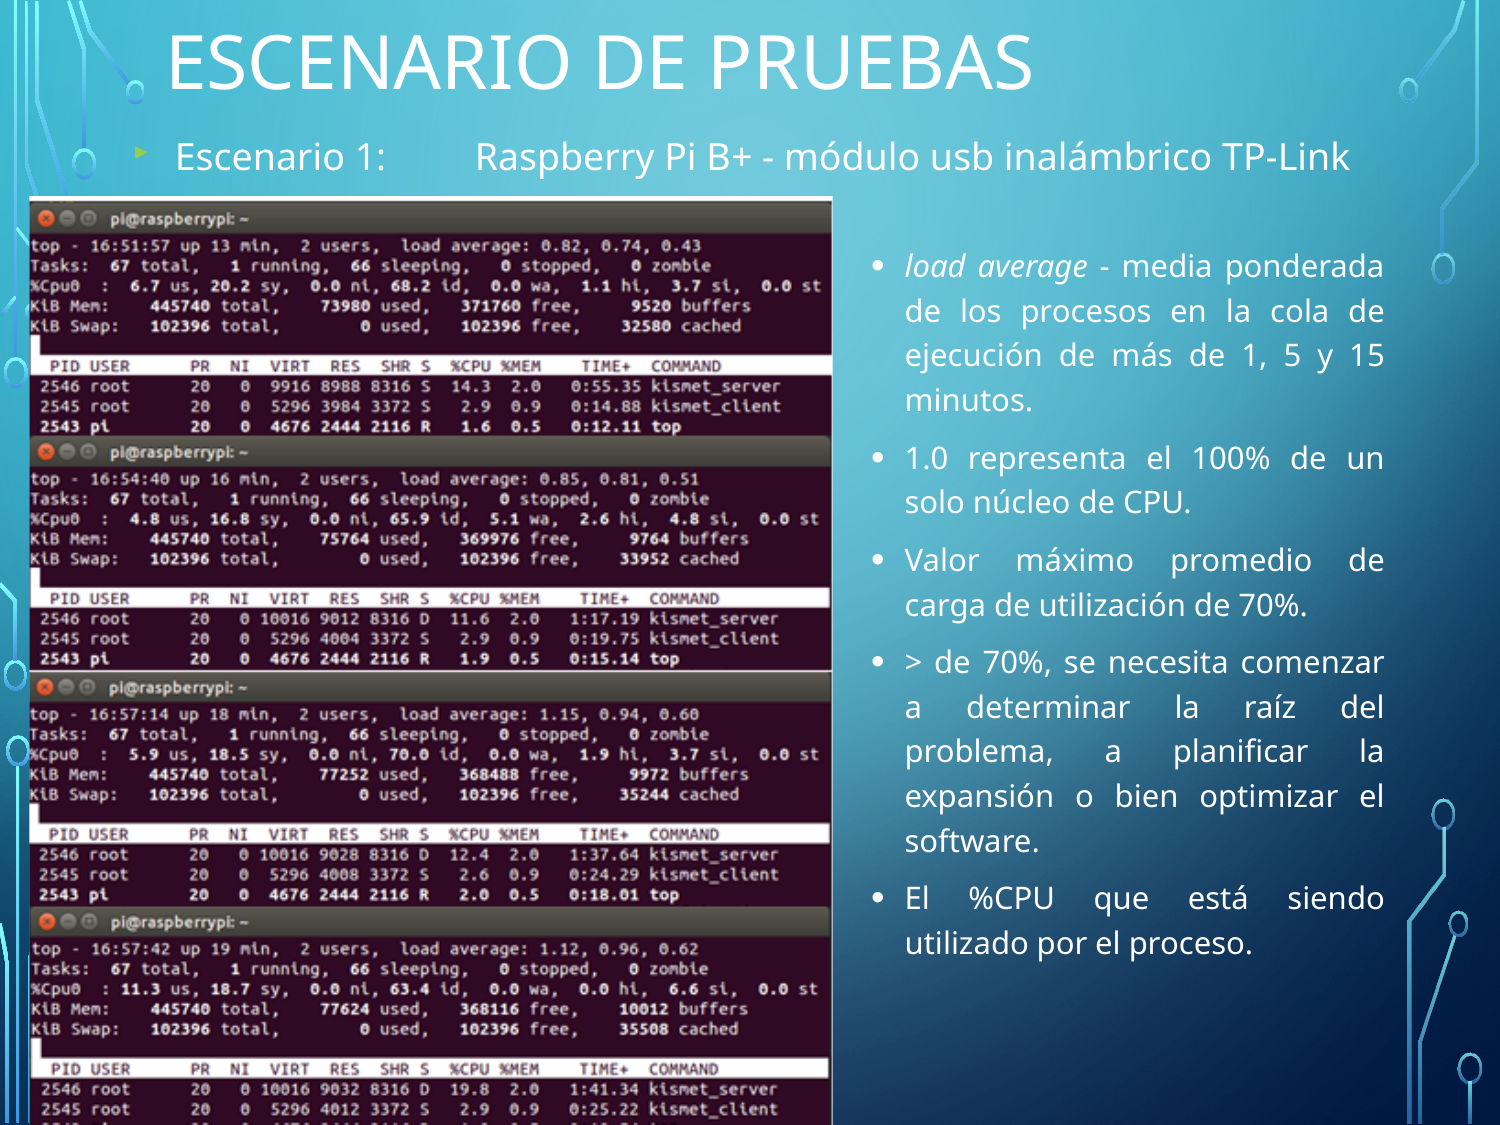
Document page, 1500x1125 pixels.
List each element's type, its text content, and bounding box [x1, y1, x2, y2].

picture [29, 195, 833, 1125]
title Escenario de Pruebas [150, 0, 1500, 160]
text_box Escenario 1: Raspberry Pi B+ - módulo usb inalámbrico TP-Link [100, 125, 1459, 232]
list load average - media ponderada de los procesos en la cola de ejecución de más de 1, 5 y 15 minutos. 1.0 representa el 100% de un solo núcleo de CPU. Valor máximo promedio de carga de utilización de 70%. > de 70%, se necesita comenzar a determinar la raíz del problema, a planificar la expansión o bien optimizar el software. El %CPU que está siendo utilizado por el proceso. [856, 232, 1400, 975]
